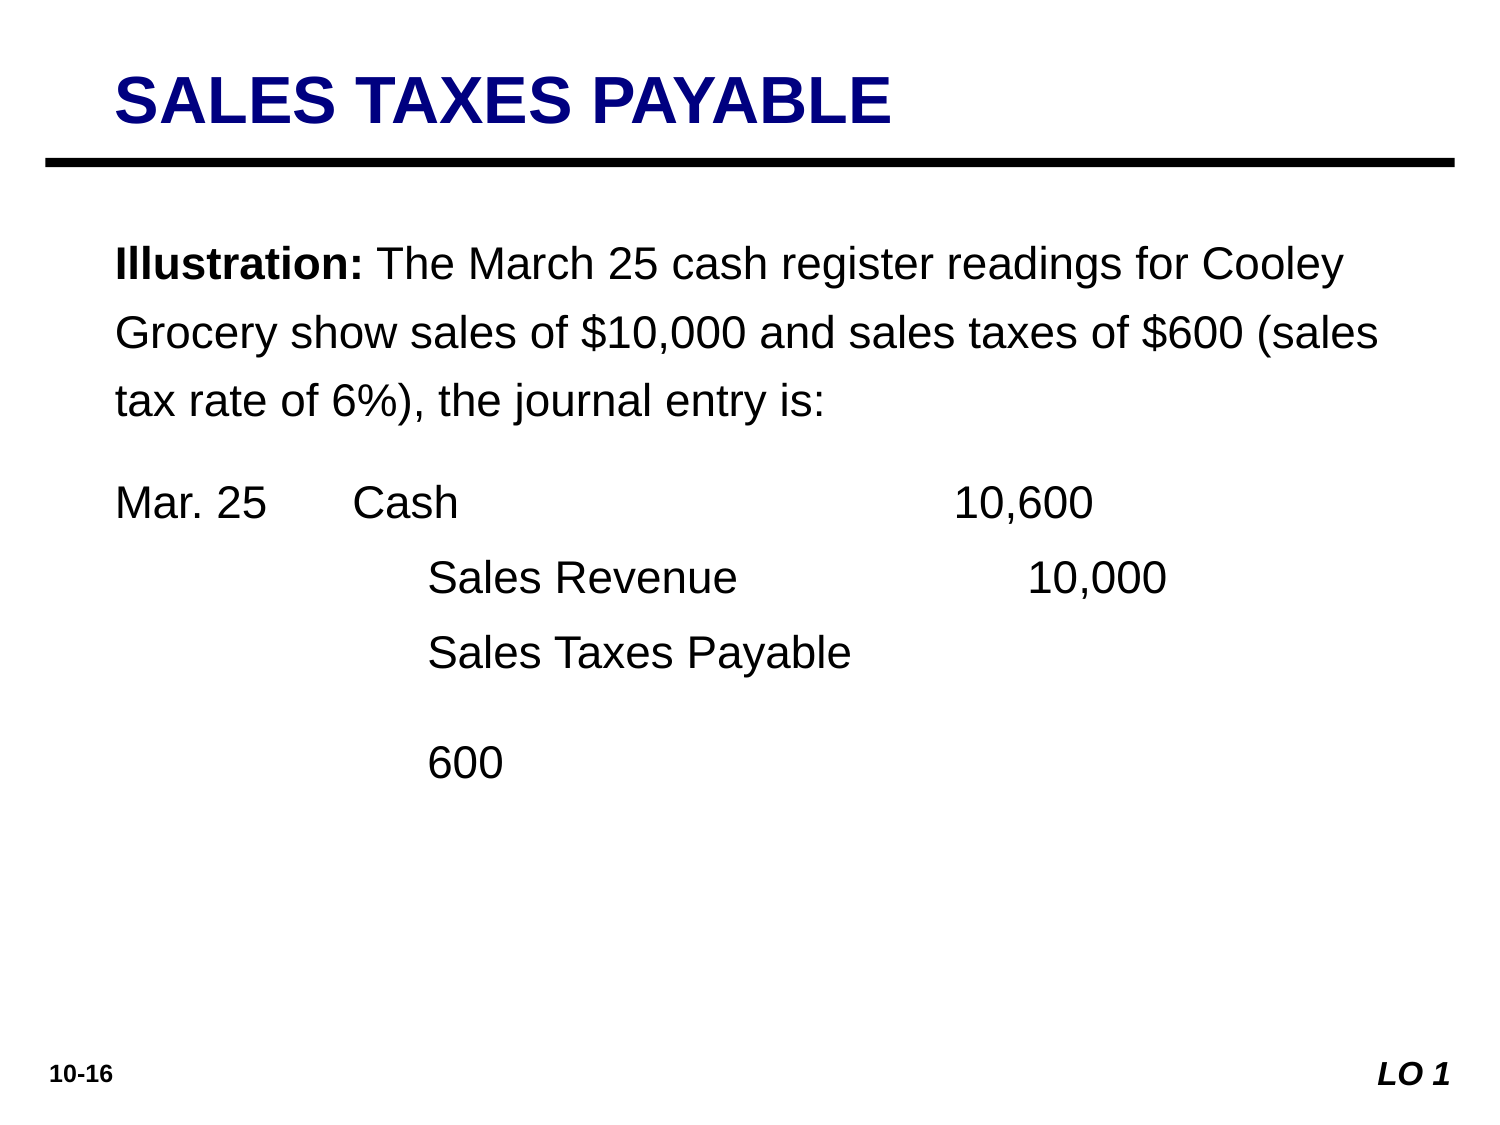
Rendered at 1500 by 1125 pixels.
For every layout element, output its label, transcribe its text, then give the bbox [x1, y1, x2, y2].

text_box LO 1 [1350, 1044, 1475, 1100]
text_box Illustration: The March 25 cash register readings for Cooley Grocery show sales of $10,000 and sales taxes of $600 (sales tax rate of 6%), the journal entry is: [99, 212, 1425, 434]
text_box Sales Taxes Payable 600 [337, 615, 1350, 796]
text_box SALES TAXES PAYABLE [99, 50, 1450, 142]
text_box Cash 10,600 [337, 465, 1350, 535]
text_box Sales Revenue 10,000 [337, 540, 1350, 611]
text_box Mar. 25 [99, 465, 300, 535]
